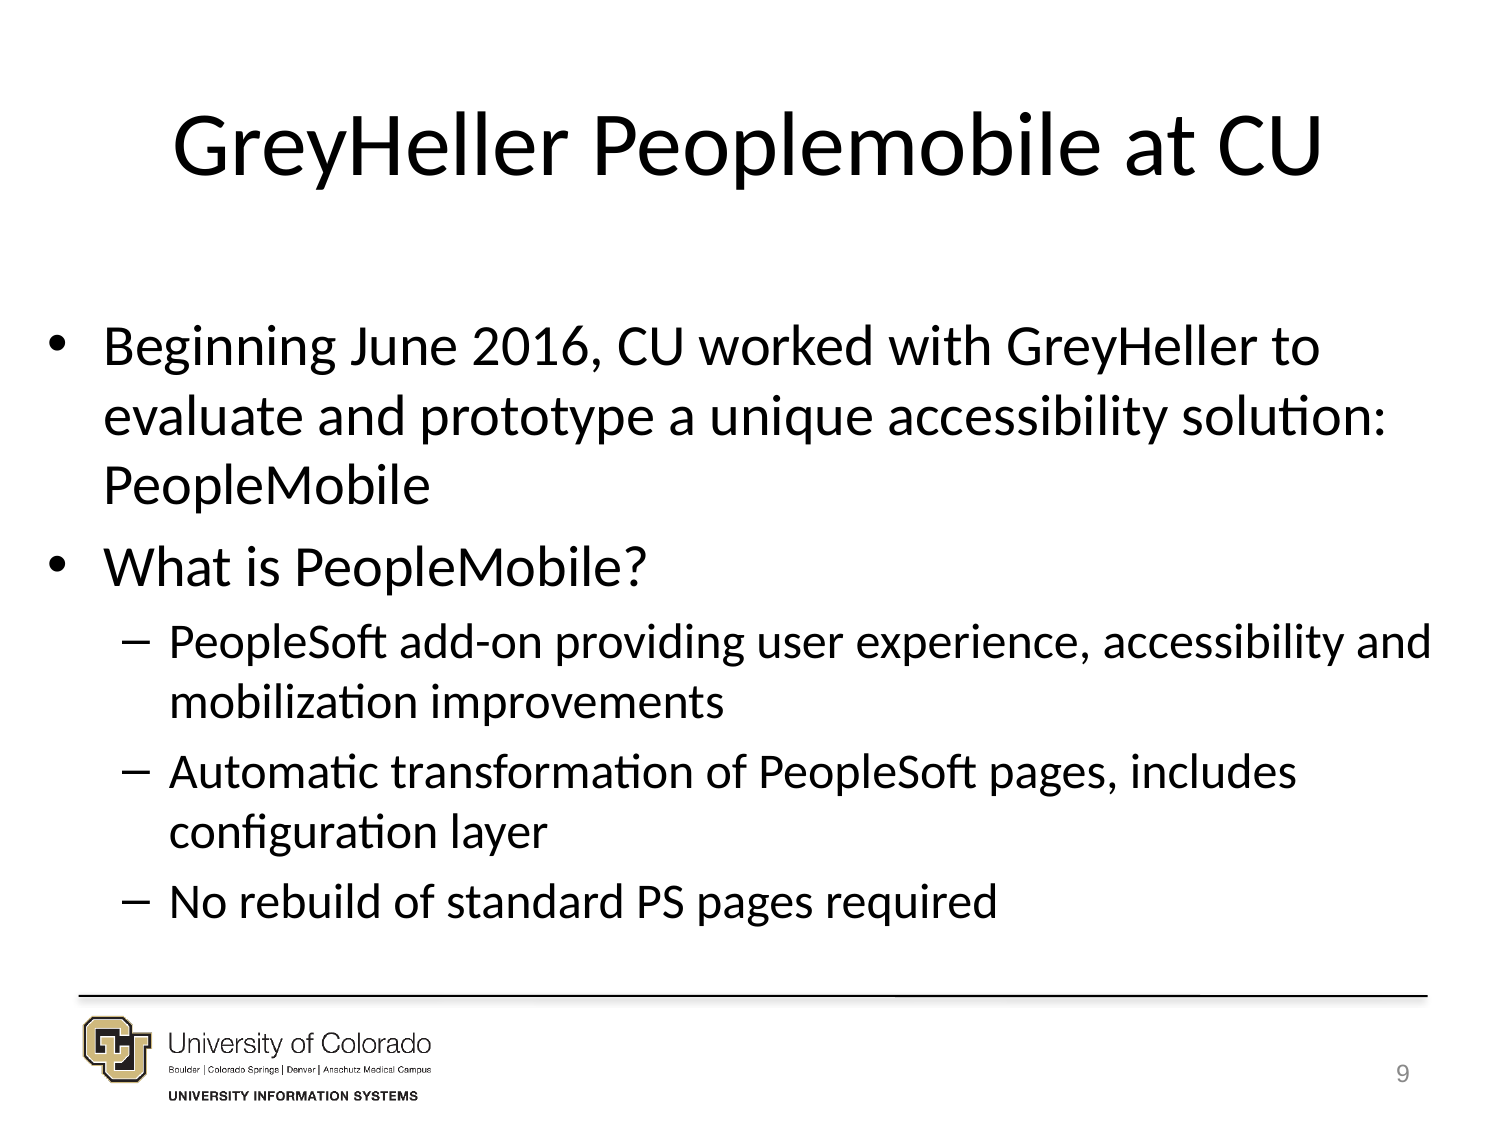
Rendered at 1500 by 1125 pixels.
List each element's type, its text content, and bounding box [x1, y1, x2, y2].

slide_number 9 [1074, 1042, 1425, 1103]
list Beginning June 2016, CU worked with GreyHeller to evaluate and prototype a unique accessibility solution: PeopleMobile What is PeopleMobile? PeopleSoft add-on providing user experience, accessibility and mobilization improvements Automatic transformation of PeopleSoft pages, includes configuration layer No rebuild of standard PS pages required [32, 299, 1455, 950]
picture [78, 1013, 435, 1103]
title GreyHeller Peoplemobile at CU [75, 45, 1425, 233]
